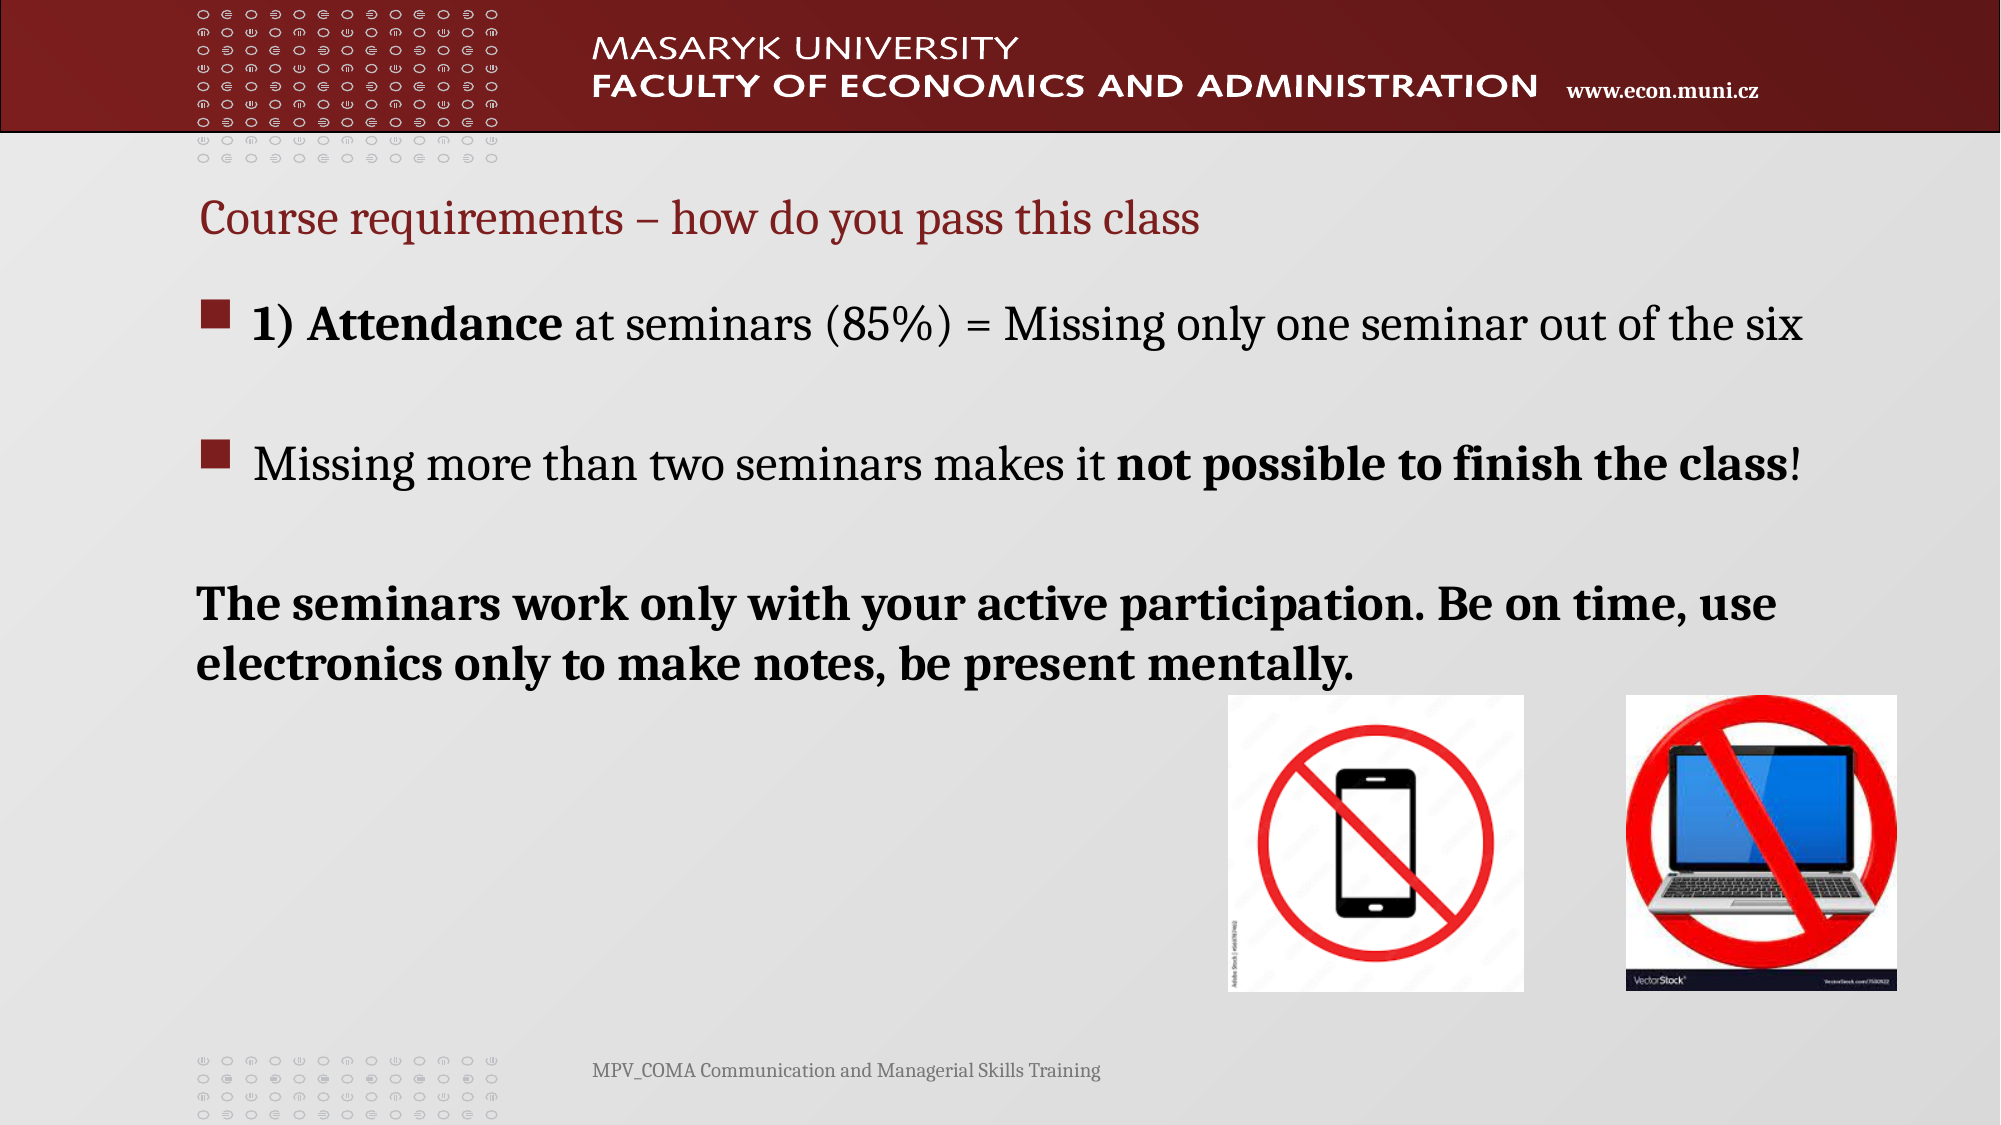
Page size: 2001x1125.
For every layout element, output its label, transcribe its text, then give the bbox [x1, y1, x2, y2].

text_box Course requirements – how do you pass this class [199, 184, 1900, 268]
text_box MPV_COMA Communication and Managerial Skills Training [592, 1056, 1705, 1100]
text_box 1) Attendance at seminars (85%) = Missing only one seminar out of the six Missing more than two seminars makes it not possible to finish the class! The seminars work only with your active participation. Be on time, use electronics only to make notes, be present mentally. [196, 290, 1897, 1006]
picture [1626, 695, 1898, 991]
picture [1228, 695, 1524, 992]
